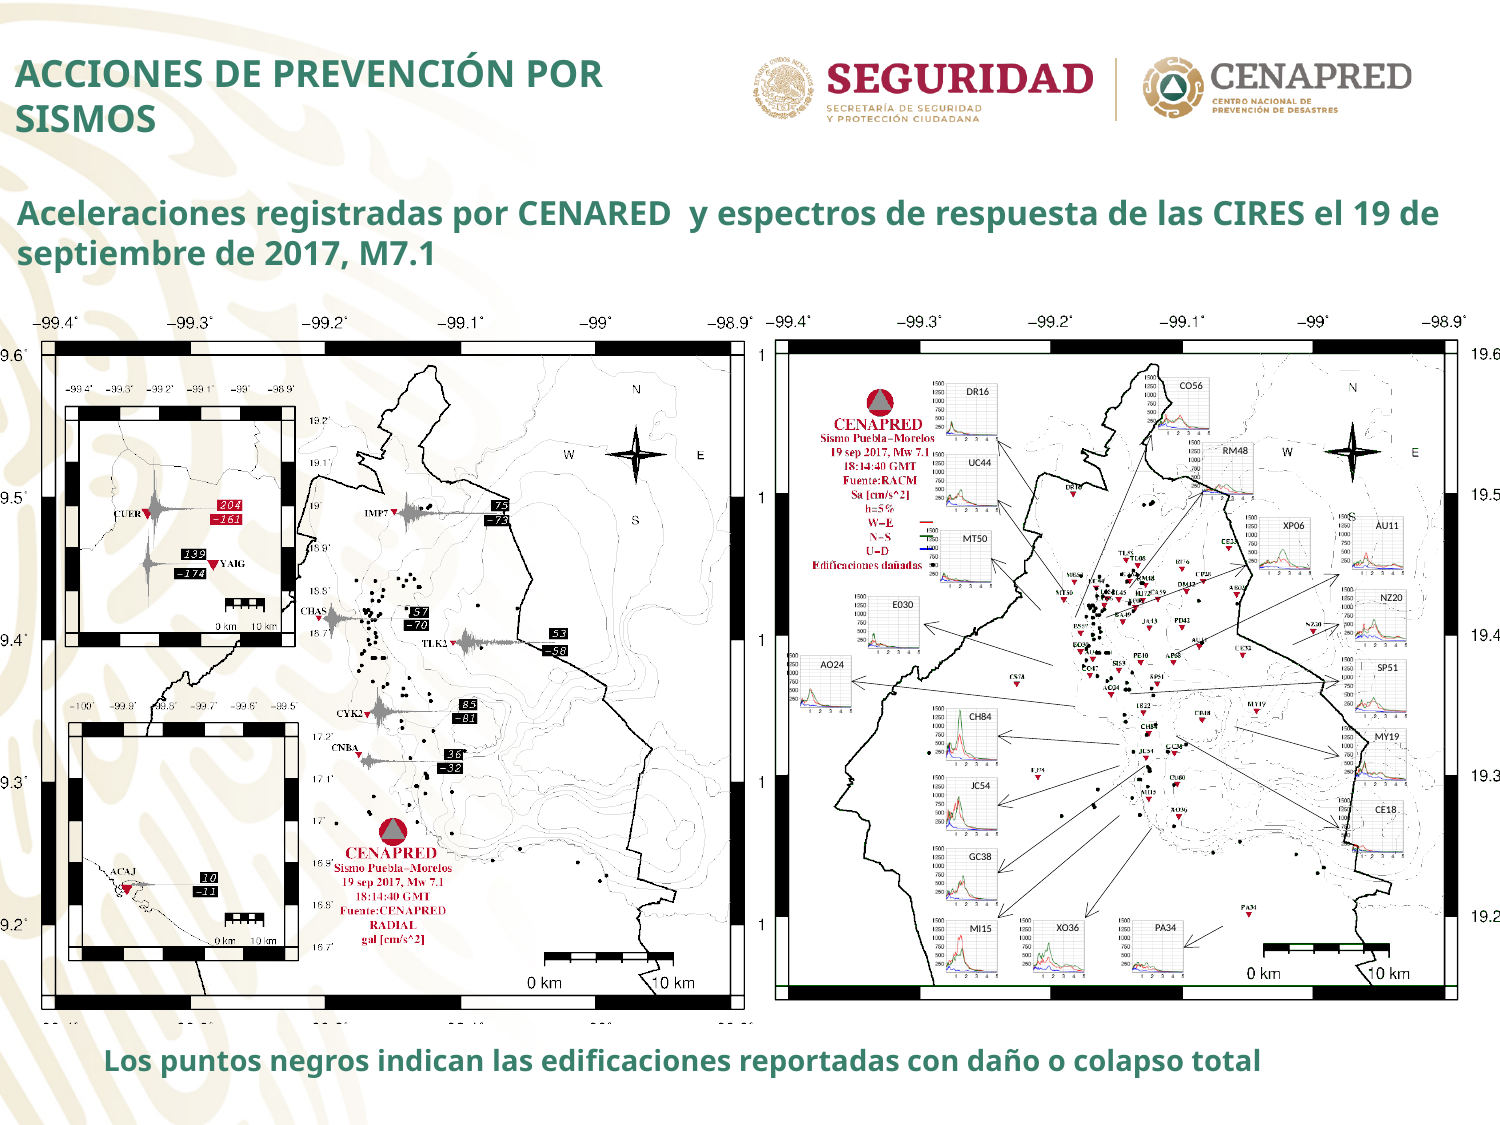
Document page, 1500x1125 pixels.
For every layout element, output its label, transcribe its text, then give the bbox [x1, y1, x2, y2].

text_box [763, 314, 1500, 1006]
picture [1139, 53, 1412, 122]
text_box Los puntos negros indican las edificaciones reportadas con daño o colapso total [88, 1034, 1404, 1085]
picture [0, 0, 1093, 1125]
text_box ACCIONES DE PREVENCIÓN POR SISMOS [0, 42, 632, 148]
text_box Aceleraciones registradas por CENARED y espectros de respuesta de las CIRES el 19 de septiembre de 2017, M7.1 [2, 184, 1500, 280]
